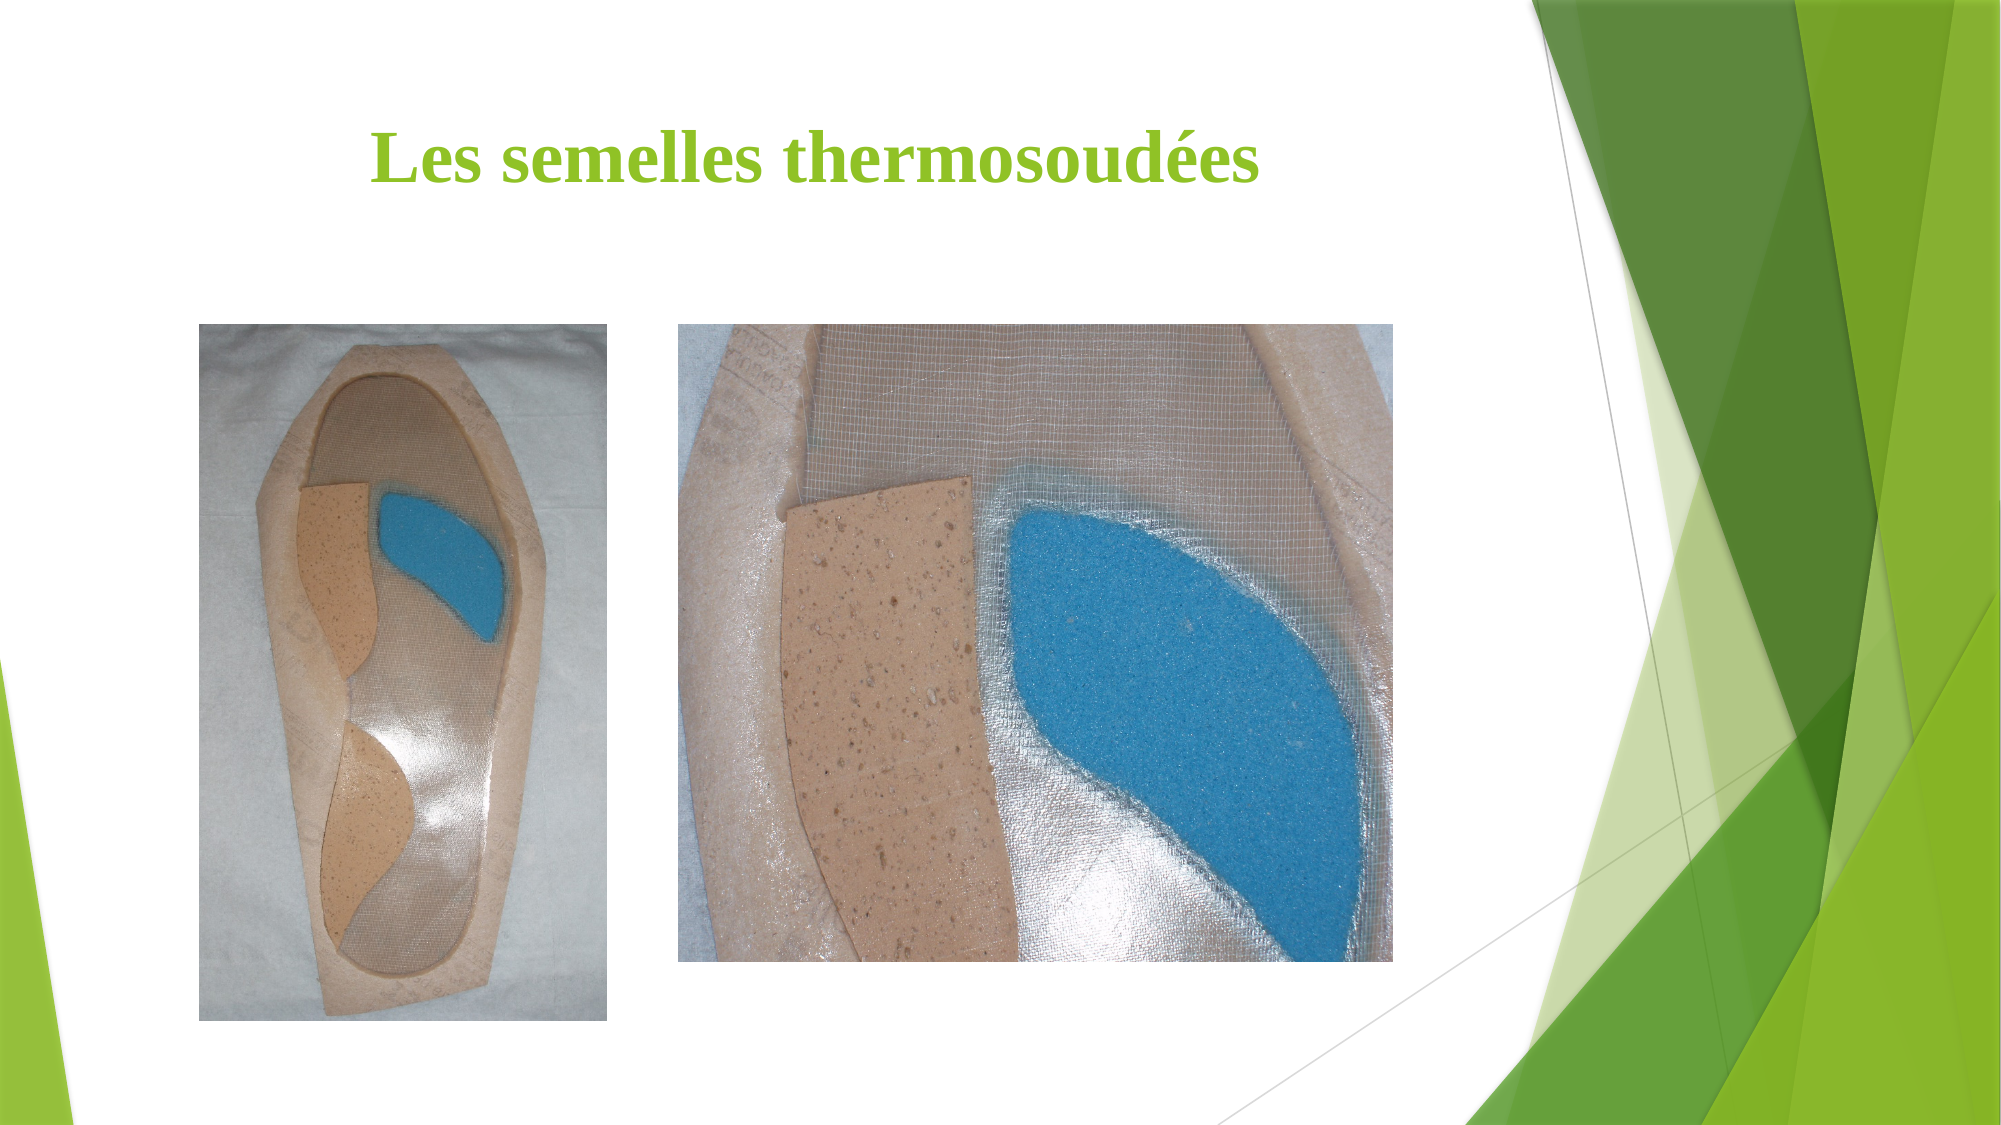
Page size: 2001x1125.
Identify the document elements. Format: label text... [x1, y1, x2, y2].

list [678, 324, 1394, 963]
title Les semelles thermosoudées [111, 99, 1522, 232]
picture [198, 324, 608, 1022]
